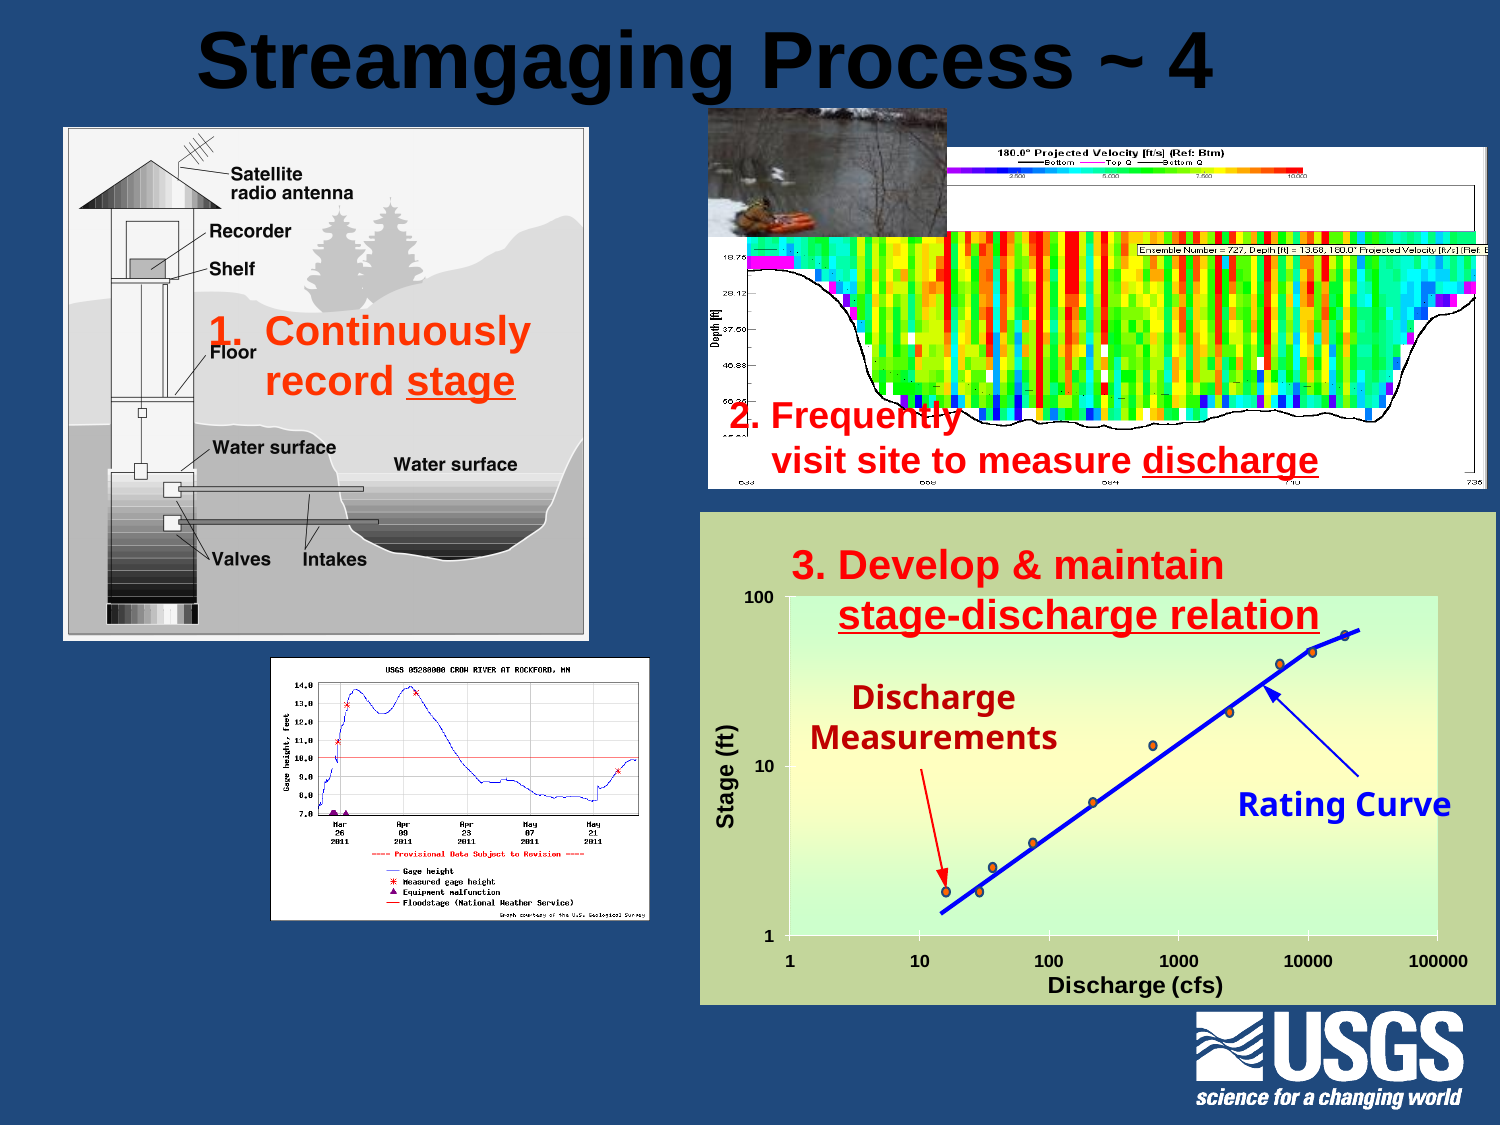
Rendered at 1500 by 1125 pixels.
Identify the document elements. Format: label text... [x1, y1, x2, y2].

picture [270, 656, 650, 921]
picture [707, 108, 1488, 490]
picture [63, 127, 589, 641]
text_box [699, 512, 1497, 1005]
title Streamgaging Process ~ 4 [149, 0, 1263, 113]
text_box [800, 649, 1465, 913]
